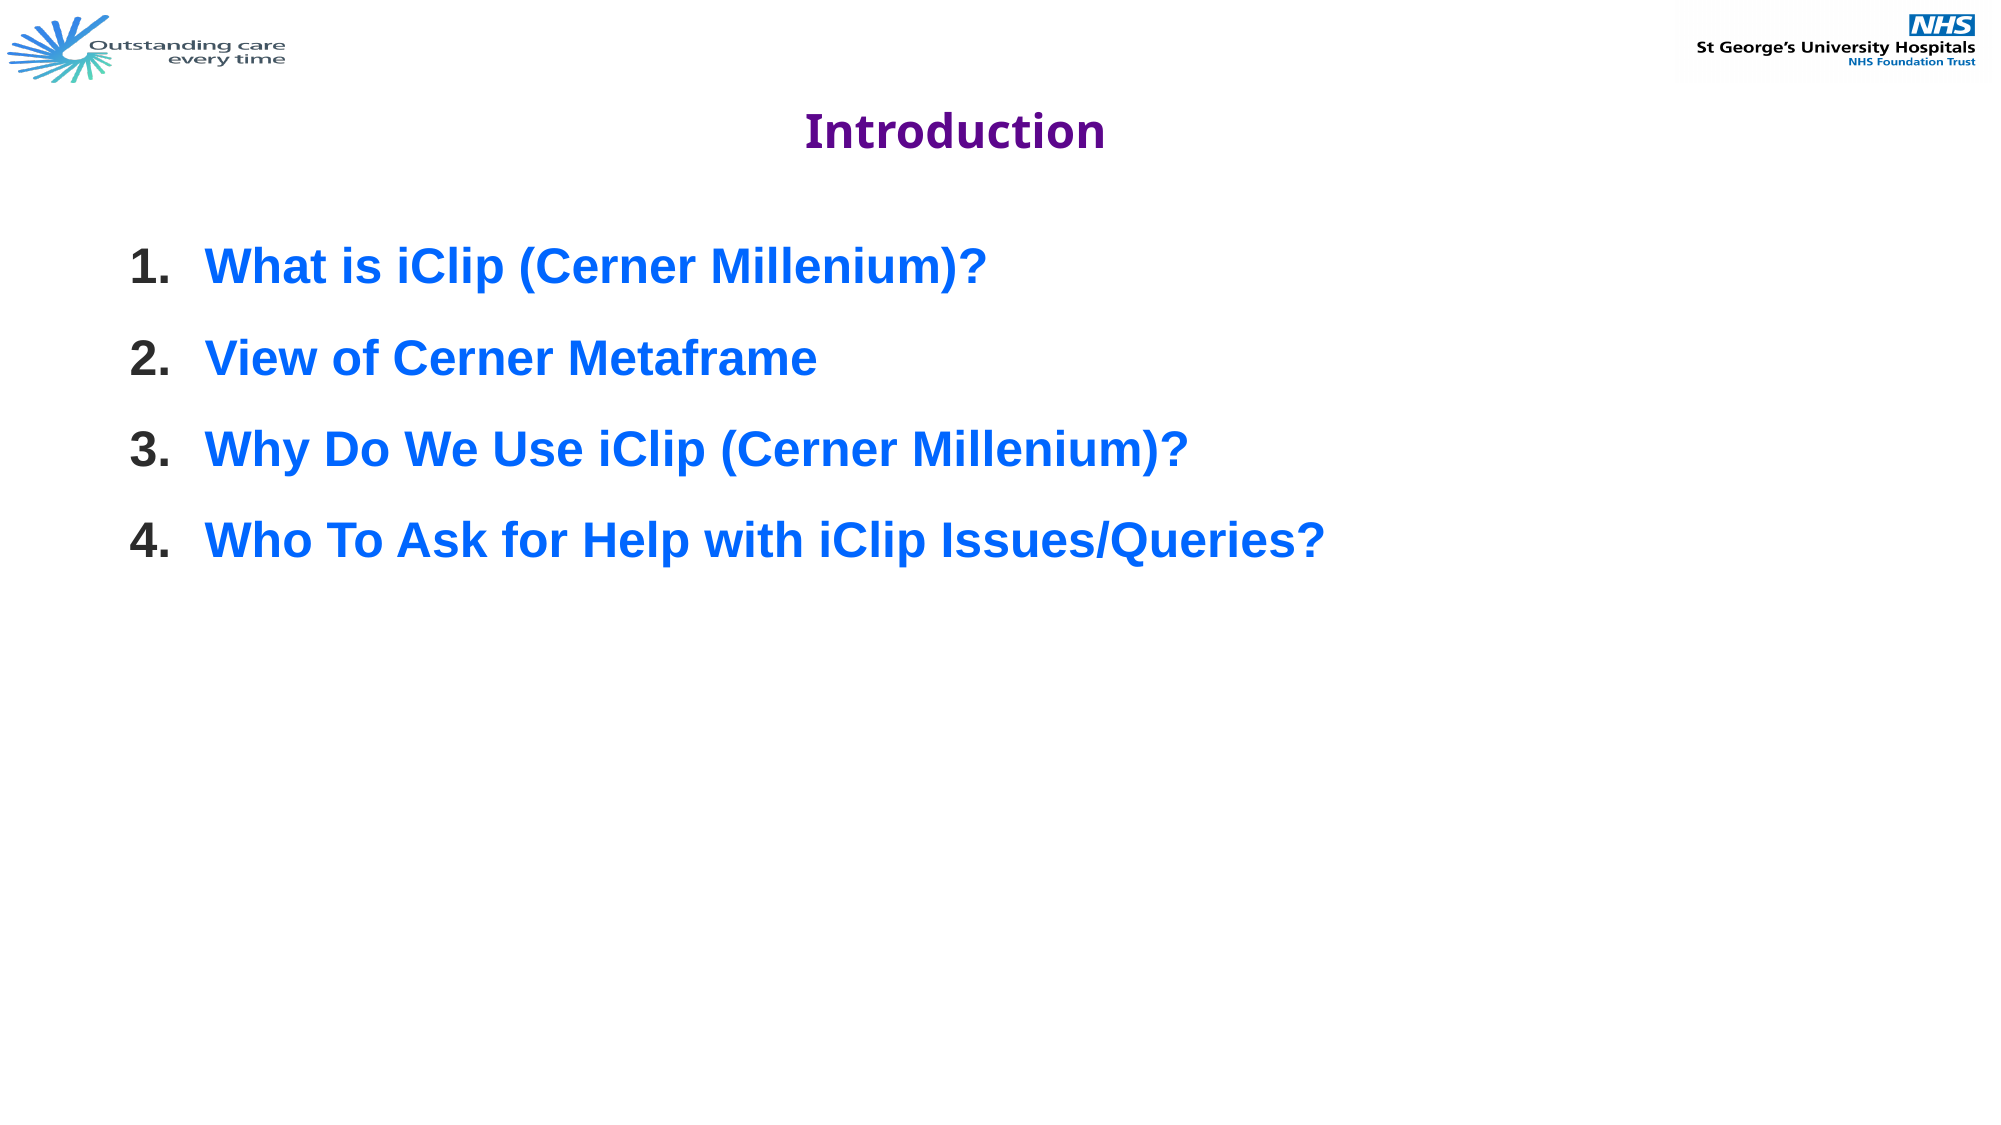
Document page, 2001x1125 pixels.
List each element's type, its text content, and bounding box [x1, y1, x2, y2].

text_box Introduction [131, 99, 1781, 167]
picture [1675, 0, 1994, 83]
picture [6, 15, 286, 83]
list What is iClip (Cerner Millenium)? View of Cerner Metaframe Why Do We Use iClip (Cerner Millenium)? Who To Ask for Help with iClip Issues/Queries? [114, 232, 1827, 819]
